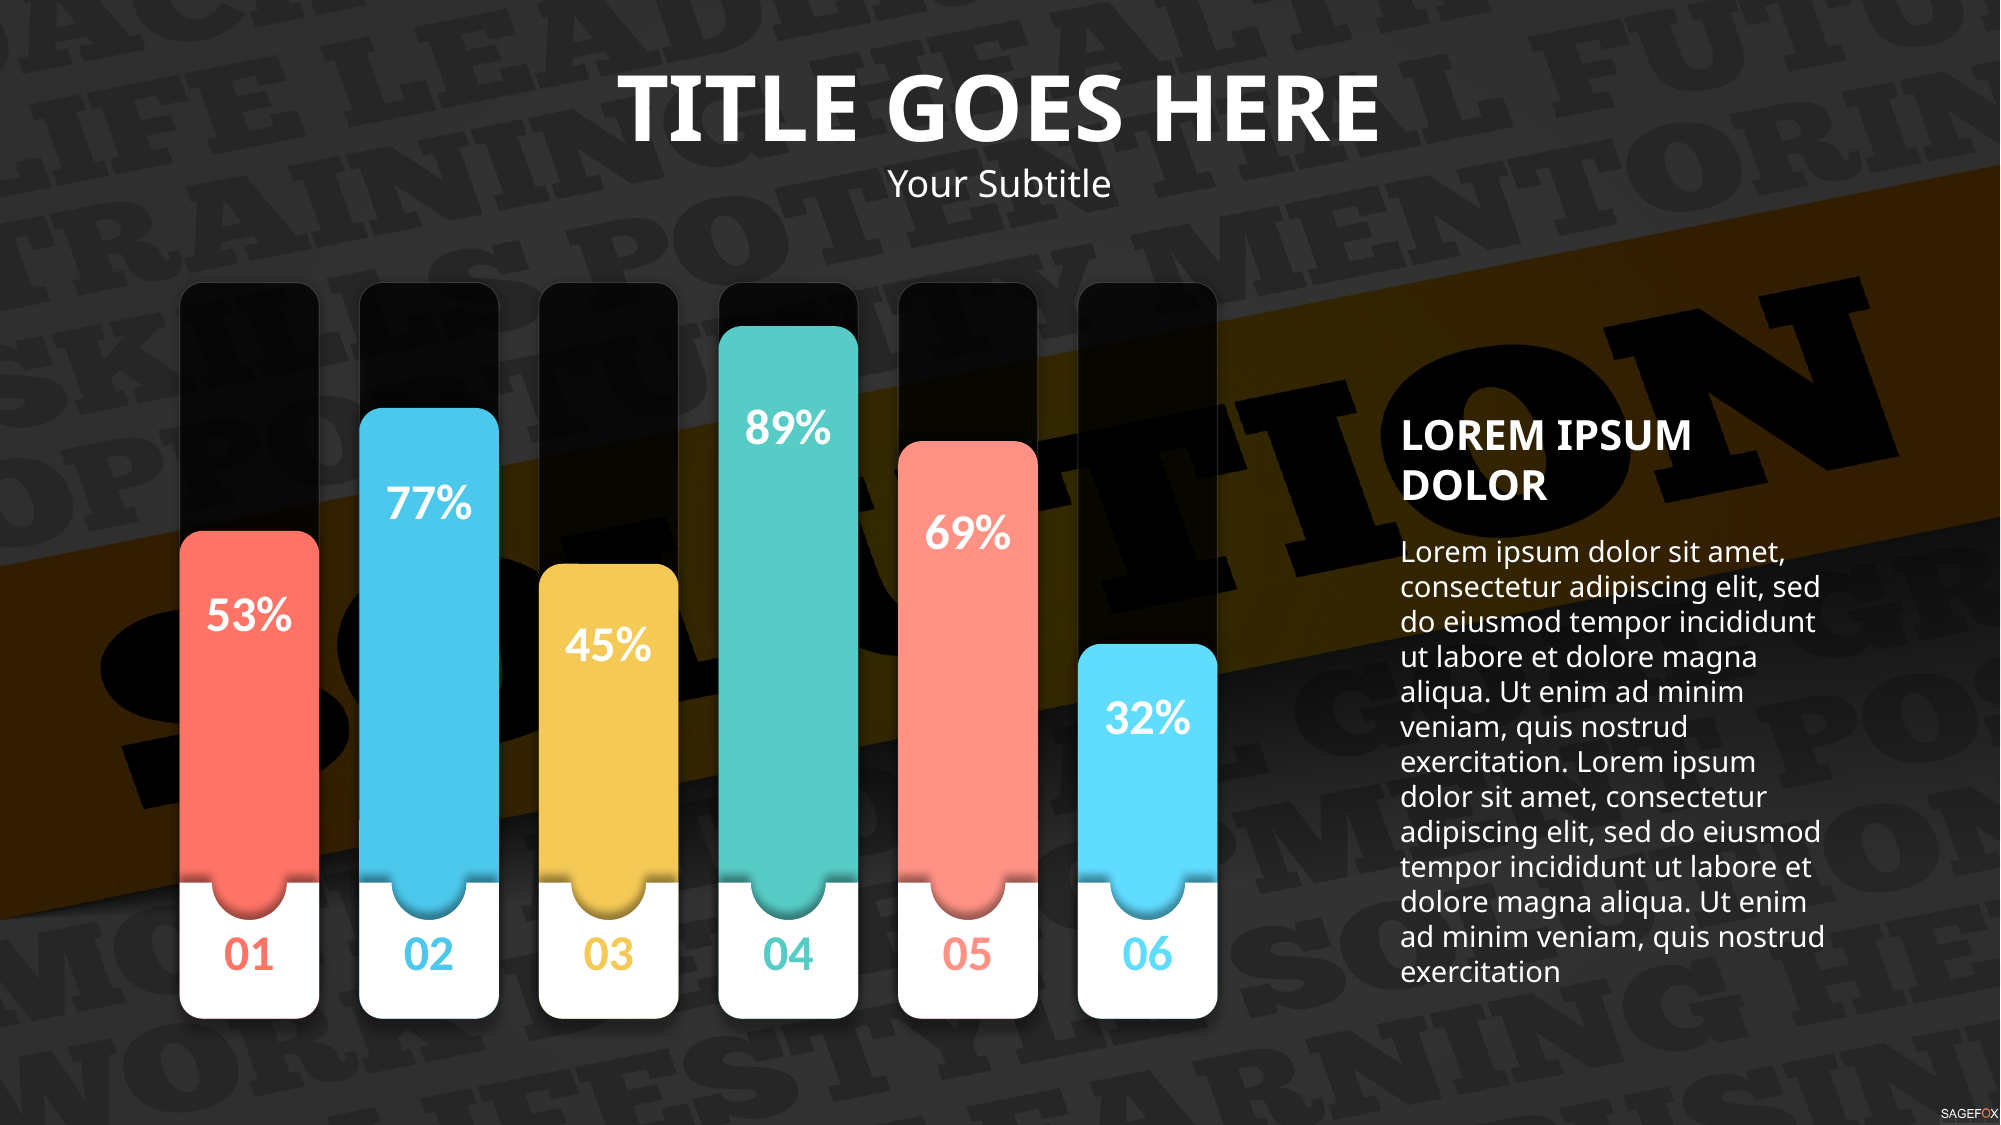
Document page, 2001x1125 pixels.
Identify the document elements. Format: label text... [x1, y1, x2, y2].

text_box [897, 281, 1039, 446]
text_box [359, 407, 499, 1019]
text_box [538, 563, 679, 1019]
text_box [1077, 643, 1218, 1019]
text_box TITLE GOES HERE Your Subtitle [548, 42, 1452, 212]
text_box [179, 530, 320, 1019]
text_box [178, 281, 321, 535]
text_box [537, 281, 680, 568]
text_box LOREM IPSUM DOLOR Lorem ipsum dolor sit amet, consectetur adipiscing elit, sed do eiusmod tempor incididunt ut labore et dolore magna aliqua. Ut enim ad minim veniam, quis nostrud exercitation. Lorem ipsum dolor sit amet, consectetur adipiscing elit, sed do eiusmod tempor incididunt ut labore et dolore magna aliqua. Ut enim ad minim veniam, quis nostrud exercitation [1385, 400, 1849, 1076]
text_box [718, 326, 859, 1019]
picture [0, 0, 2001, 1125]
text_box [717, 281, 860, 330]
text_box [358, 281, 500, 410]
text_box [1076, 281, 1219, 648]
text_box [898, 441, 1038, 1019]
